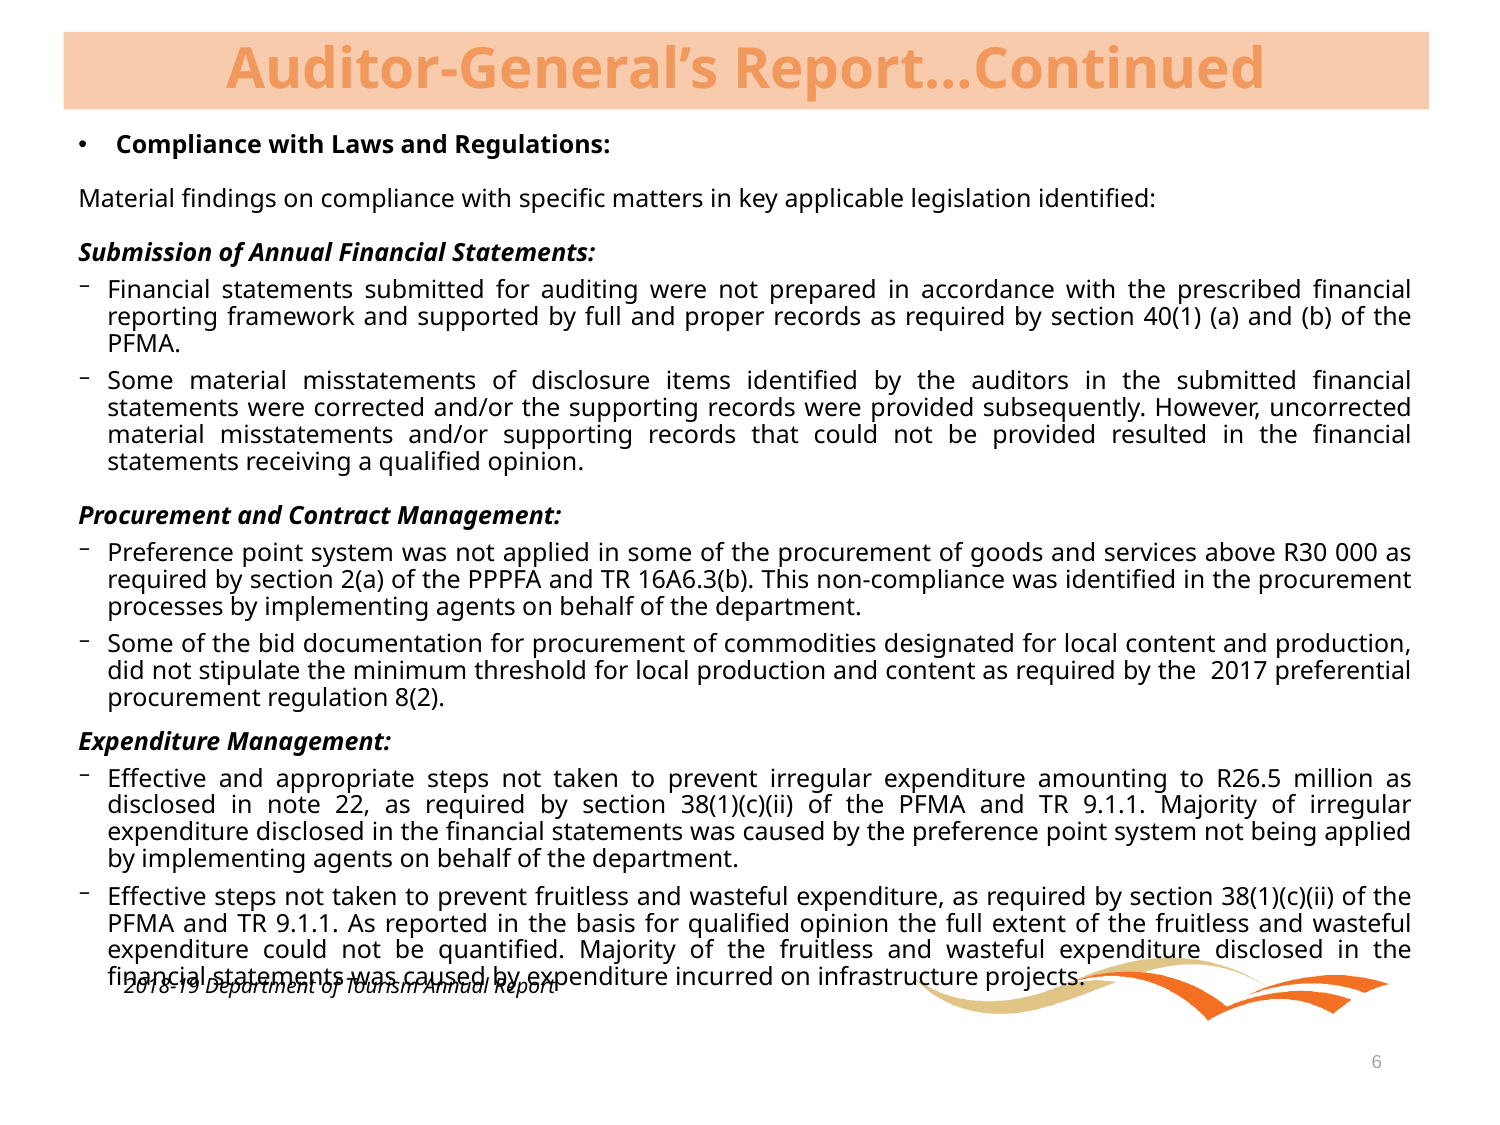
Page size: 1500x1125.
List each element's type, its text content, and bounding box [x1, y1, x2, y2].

footer 2018-19 Department of Tourism Annual Report [109, 964, 590, 1025]
list Compliance with Laws and Regulations: Material findings on compliance with specific matters in key applicable legislation identified: Submission of Annual Financial Statements: Financial statements submitted for auditing were not prepared in accordance with the prescribed financial reporting framework and supported by full and proper records as required by section 40(1) (a) and (b) of the PFMA. Some material misstatements of disclosure items identified by the auditors in the submitted financial statements were corrected and/or the supporting records were provided subsequently. However, uncorrected material misstatements and/or supporting records that could not be provided resulted in the financial statements receiving a qualified opinion. Procurement and Contract Management: Preference point system was not applied in some of the procurement of goods and services above R30 000 as required by section 2(a) of the PPPFA and TR 16A6.3(b). This non-compliance was identified in the procurement processes by implementing agents on behalf of the department. Some of the bid documentation for procurement of commodities designated for local content and production, did not stipulate the minimum threshold for local production and content as required by the 2017 preferential procurement regulation 8(2). Expenditure Management: Effective and appropriate steps not taken to prevent irregular expenditure amounting to R26.5 million as disclosed in note 22, as required by section 38(1)(c)(ii) of the PFMA and TR 9.1.1. Majority of irregular expenditure disclosed in the financial statements was caused by the preference point system not being applied by implementing agents on behalf of the department. Effective steps not taken to prevent fruitless and wasteful expenditure, as required by section 38(1)(c)(ii) of the PFMA and TR 9.1.1. As reported in the basis for qualified opinion the full extent of the fruitless and wasteful expenditure could not be quantified. Majority of the fruitless and wasteful expenditure disclosed in the financial statements was caused by expenditure incurred on infrastructure projects. [63, 121, 1429, 947]
picture [904, 949, 1397, 1034]
title Auditor-General’s Report…Continued [63, 31, 1429, 110]
slide_number 6 [1216, 1042, 1397, 1103]
